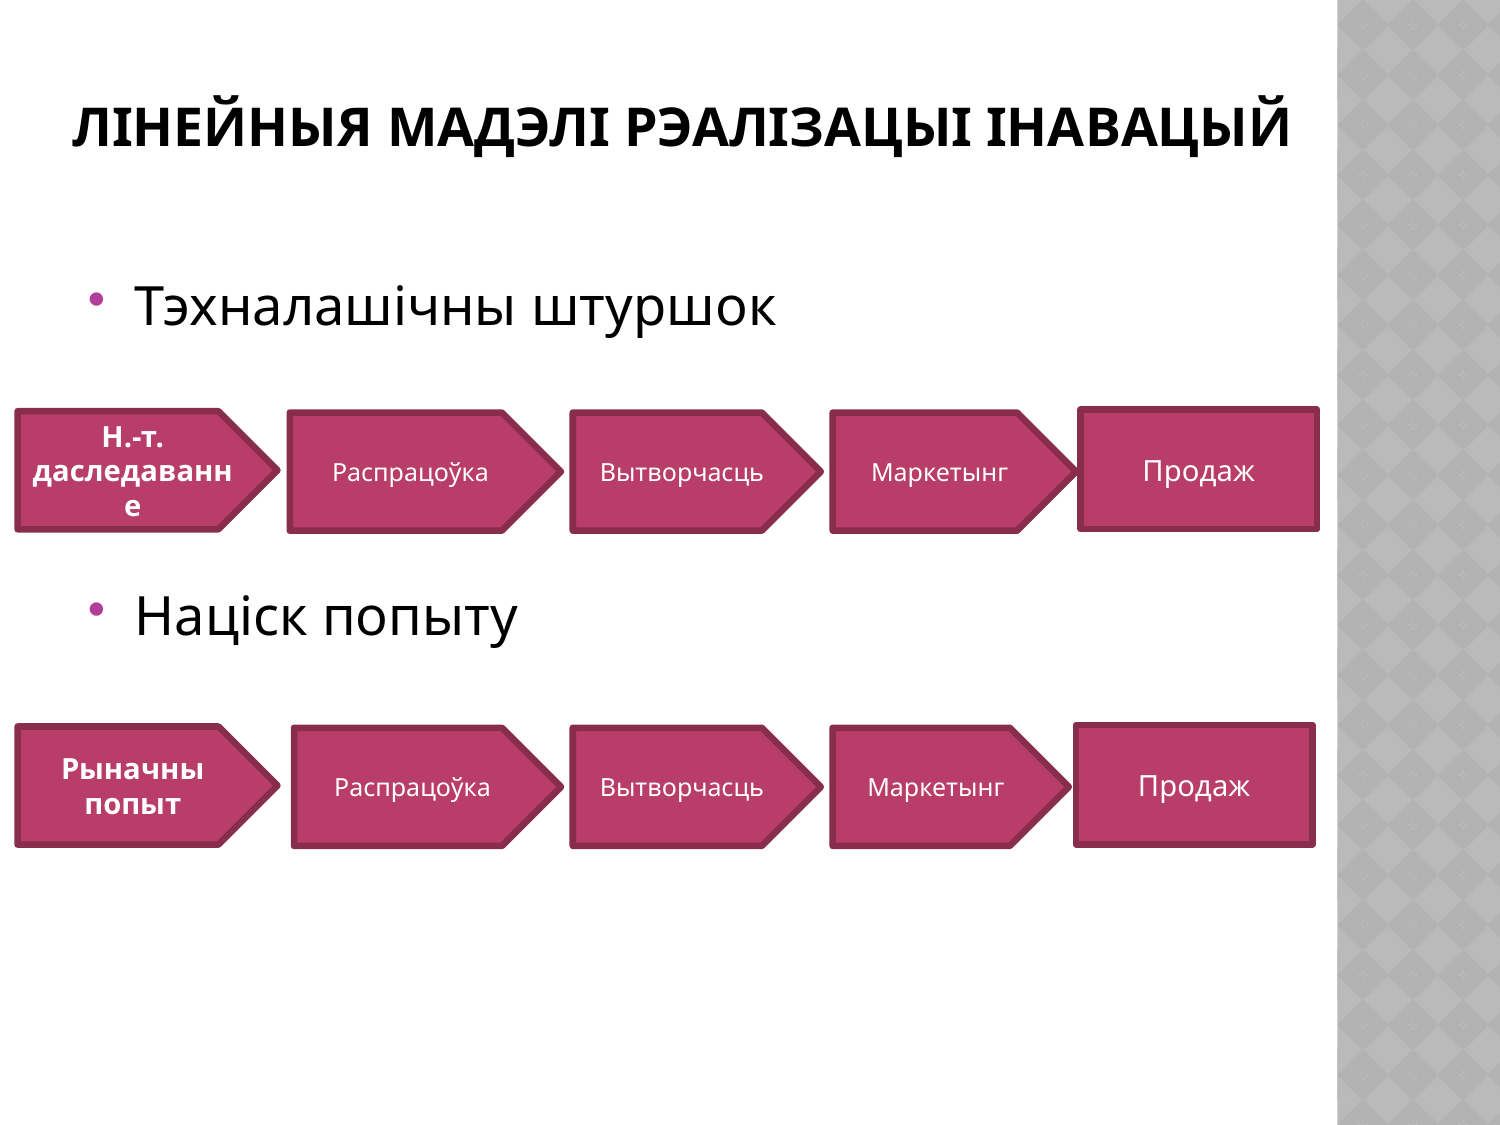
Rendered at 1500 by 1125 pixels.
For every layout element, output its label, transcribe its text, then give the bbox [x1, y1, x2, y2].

text_box Маркетынг [829, 409, 1080, 534]
text_box Распрацоўка [290, 724, 565, 850]
text_box Вытворчасць [569, 409, 825, 534]
list Тэхналашічны штуршок Націск попыту [75, 264, 1263, 1059]
title Лінейныя мадэлі рэалізацыі інавацый [64, 30, 1307, 158]
text_box Н.-т. даследаванне [14, 407, 281, 533]
text_box Продаж [1077, 406, 1320, 532]
text_box Рыначны попыт [14, 723, 281, 848]
text_box Вытворчасць [569, 724, 825, 850]
text_box Маркетынг [829, 724, 1073, 850]
text_box Продаж [1073, 722, 1316, 848]
text_box Распрацоўка [286, 409, 565, 534]
